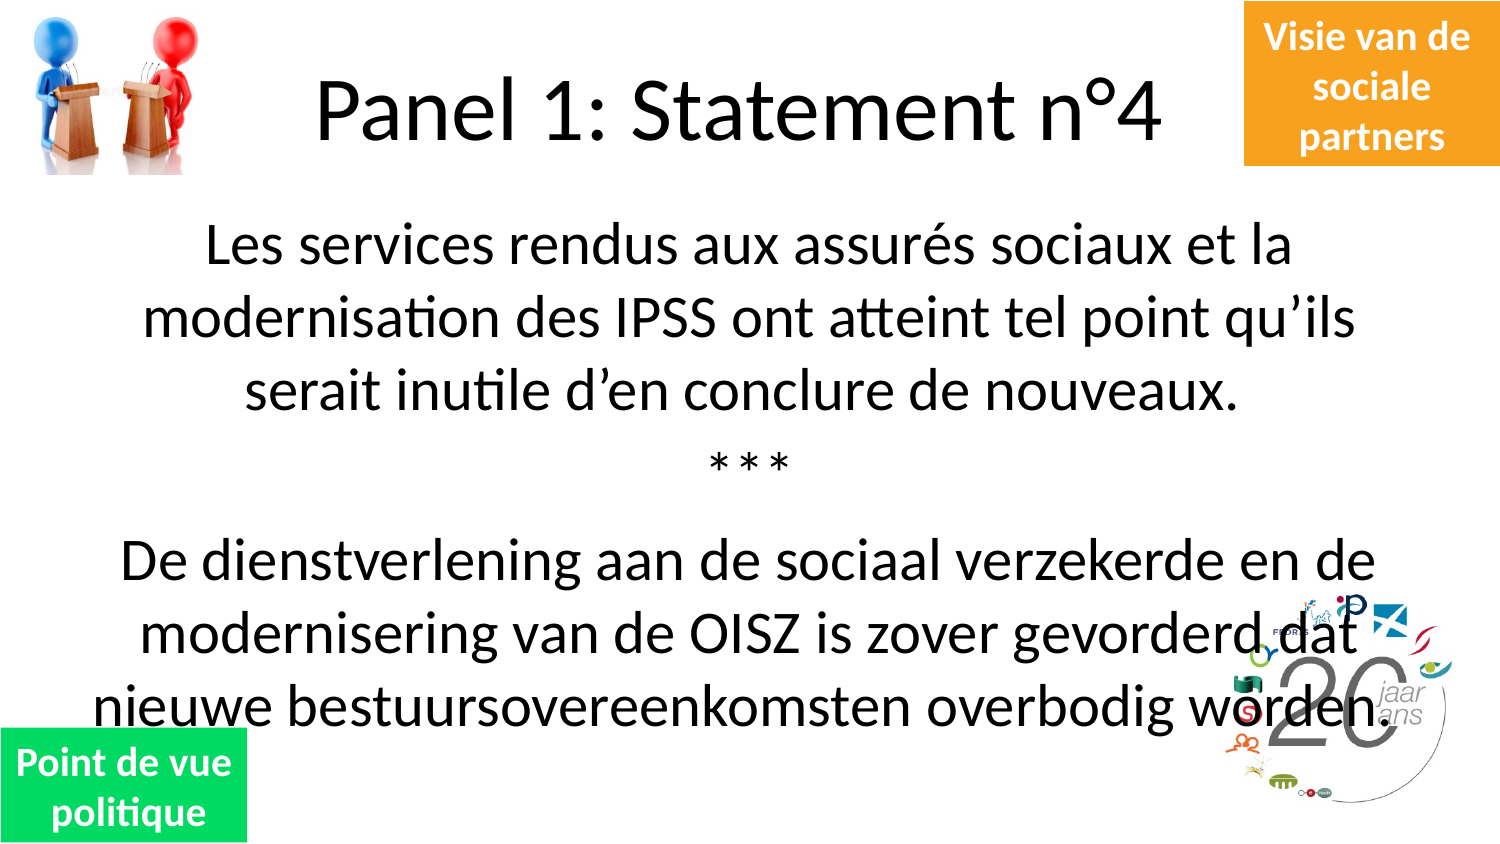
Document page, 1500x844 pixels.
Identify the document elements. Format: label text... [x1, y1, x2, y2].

picture [1222, 587, 1500, 805]
text_box Visie van de sociale partners [1244, 1, 1500, 166]
title Panel 1: Statement n°4 [221, 33, 1425, 175]
list Les services rendus aux assurés sociaux et la modernisation des IPSS ont atteint tel point qu’ils serait inutile d’en conclure de nouveaux. *** De dienstverlening aan de sociaal verzekerde en de modernisering van de OISZ is zover gevorderd dat nieuwe bestuursovereenkomsten overbodig worden. [75, 196, 1425, 754]
picture [0, 0, 218, 176]
text_box Point de vue politique [0, 727, 248, 843]
